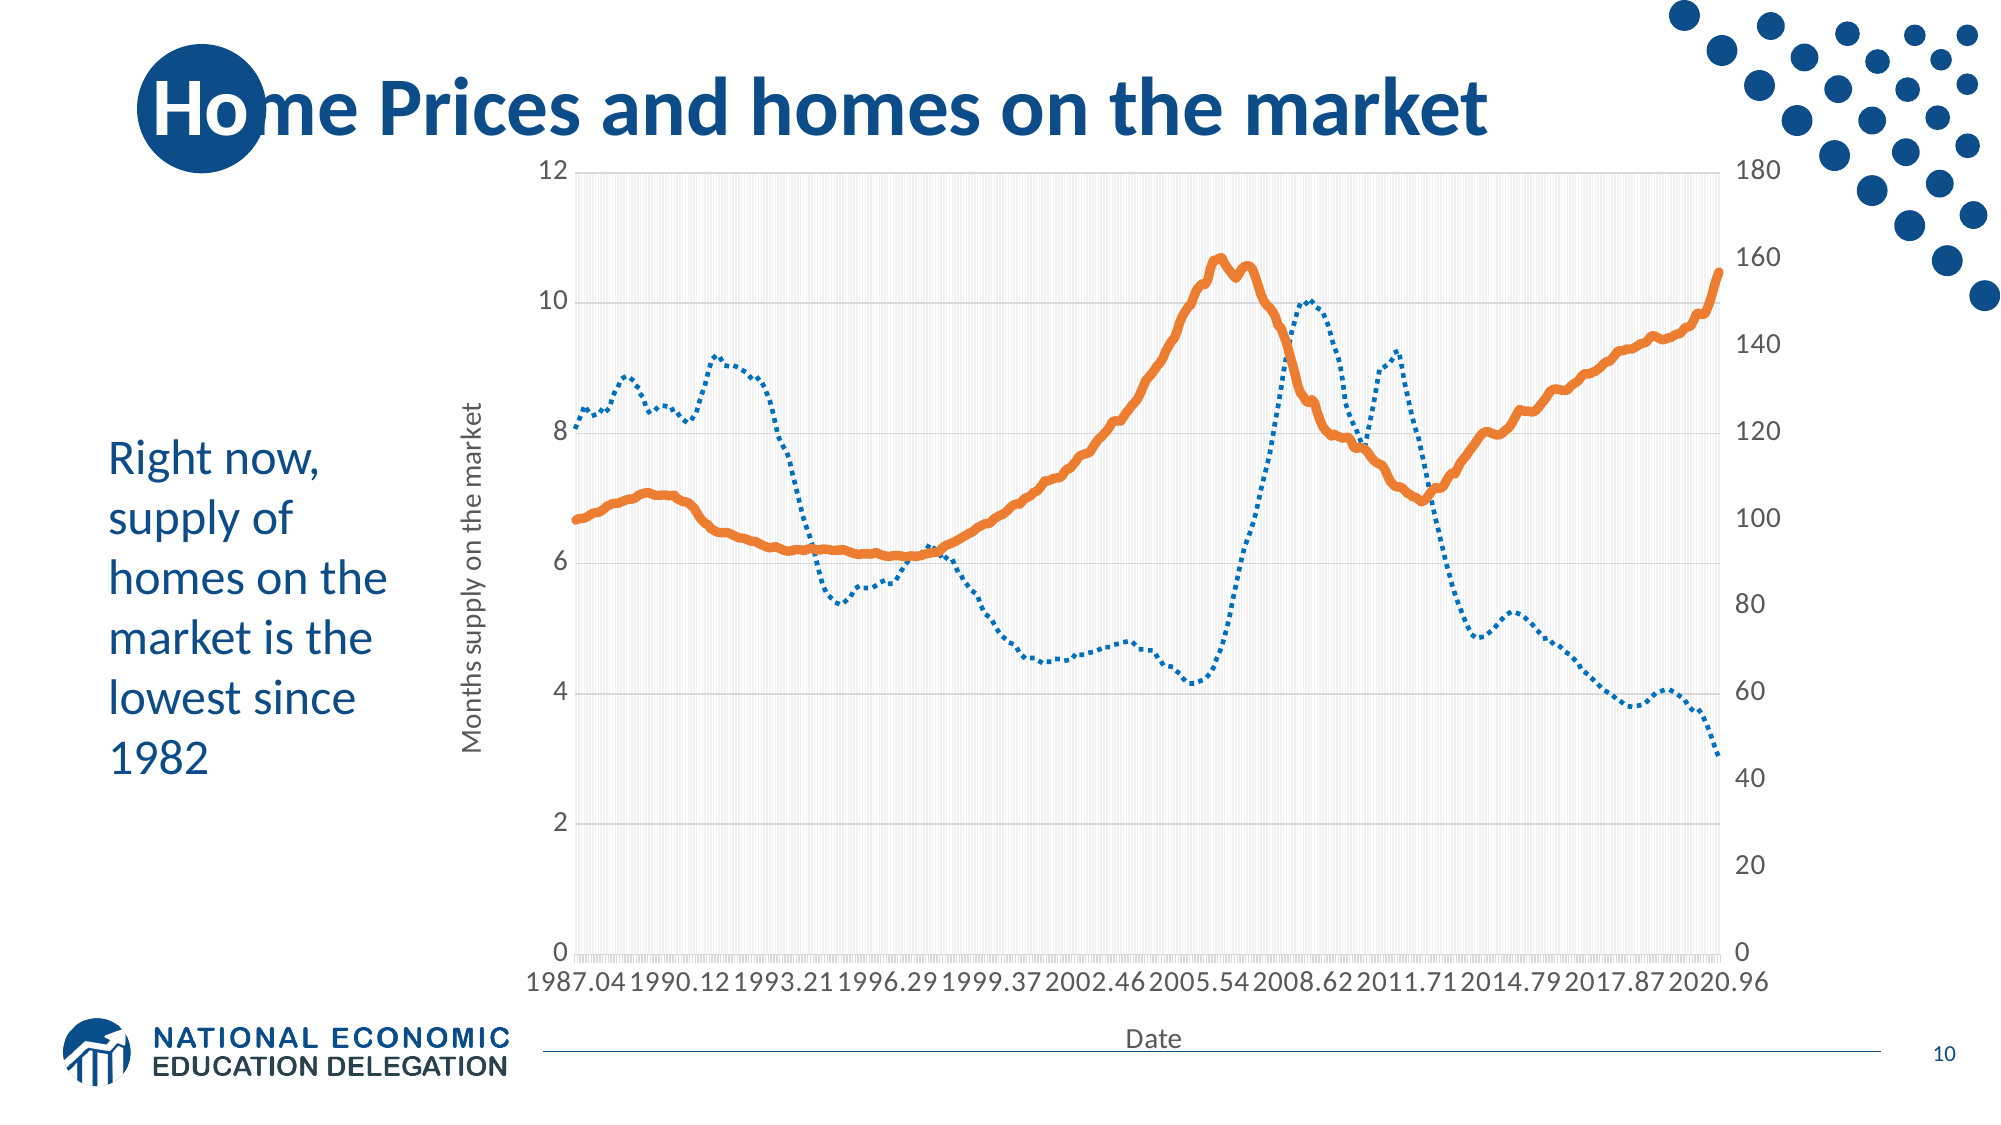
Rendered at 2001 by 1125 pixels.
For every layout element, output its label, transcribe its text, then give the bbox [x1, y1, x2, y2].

picture [55, 1013, 520, 1091]
title Home Prices and homes on the market [137, 0, 1863, 218]
text_box Right now, supply of homes on the market is the lowest since 1982 [93, 417, 423, 793]
chart [423, 138, 1810, 1090]
slide_number 10 [1810, 1022, 1972, 1082]
